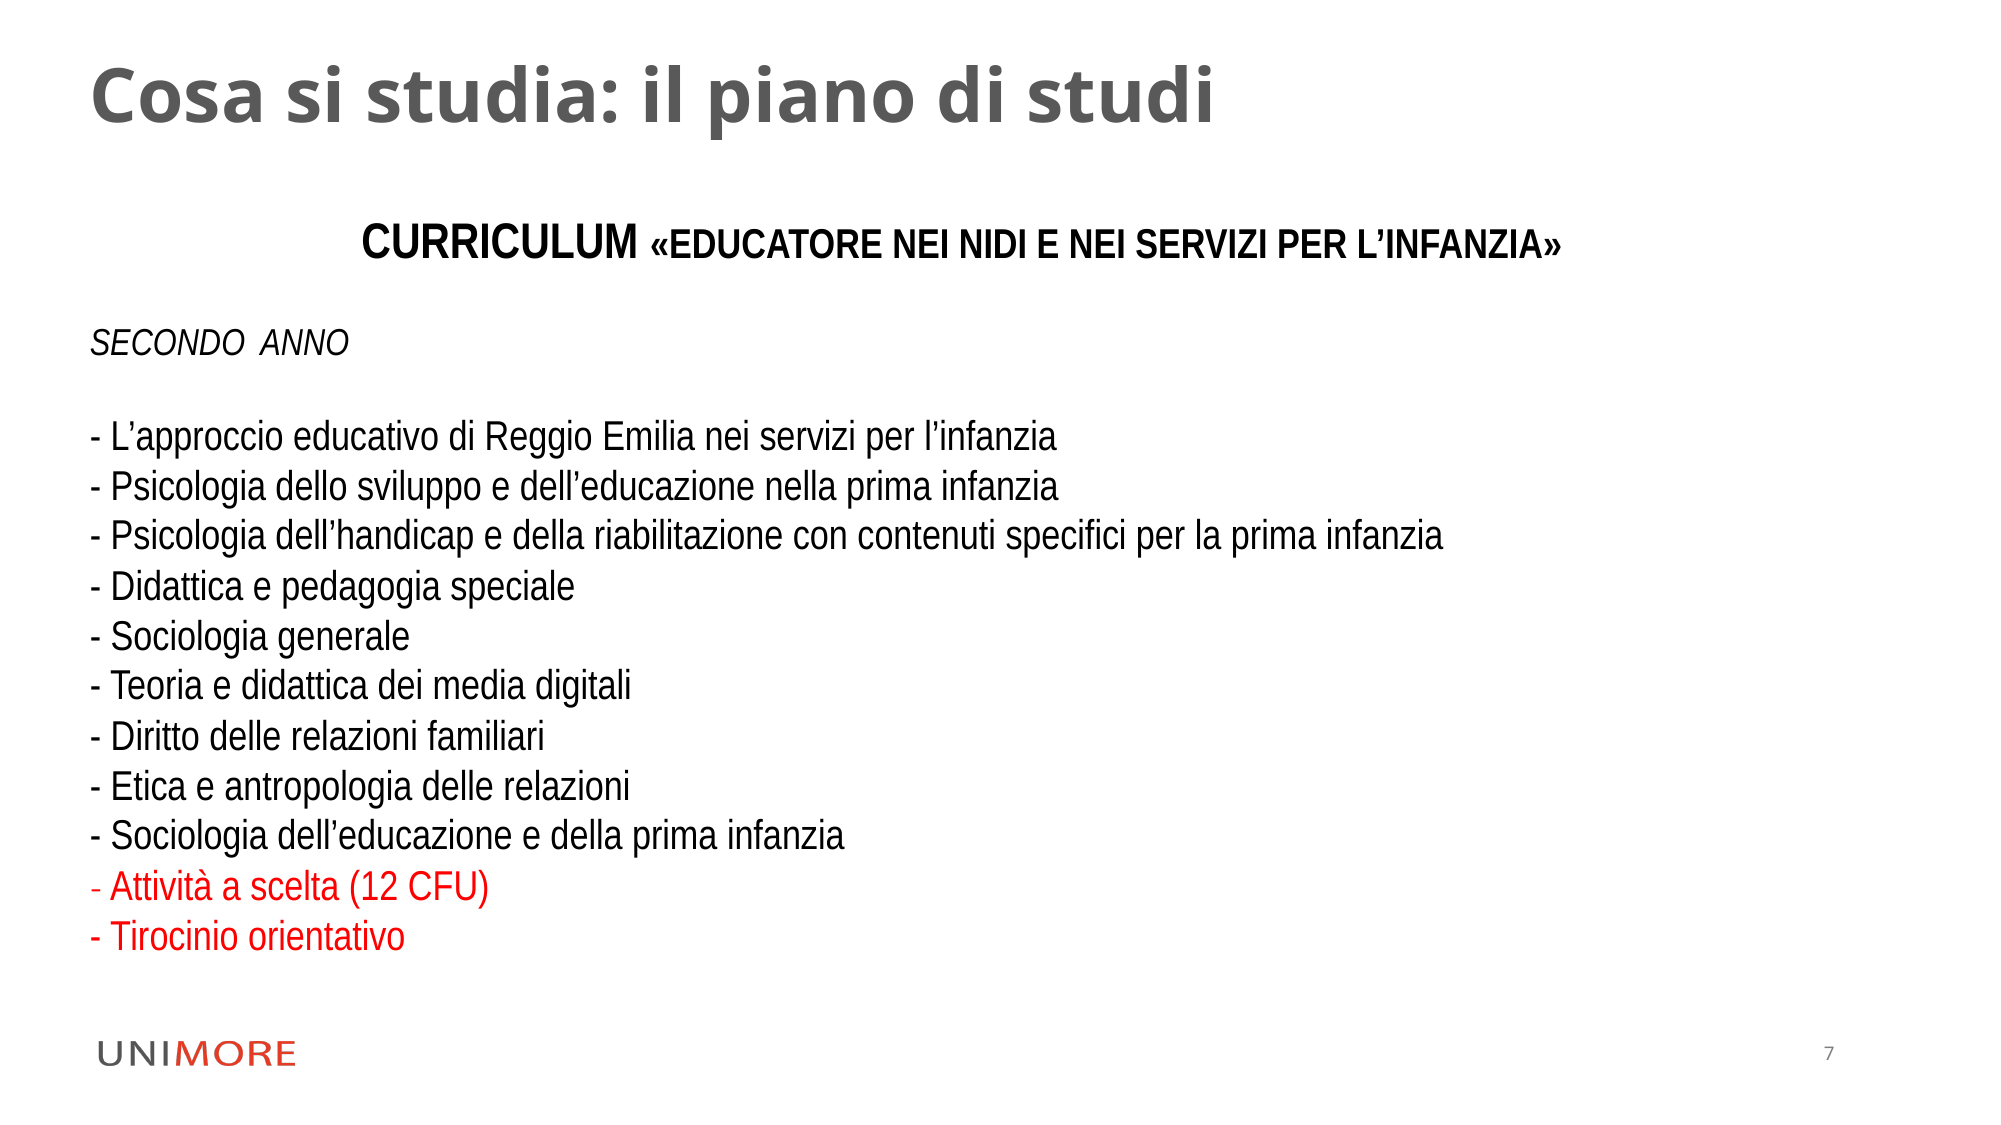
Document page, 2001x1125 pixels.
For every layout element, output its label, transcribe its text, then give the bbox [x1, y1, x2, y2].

text_box CURRICULUM «EDUCATORE NEI NIDI E NEI SERVIZI PER L’INFANZIA» SECONDO ANNO - L’approccio educativo di Reggio Emilia nei servizi per l’infanzia - Psicologia dello sviluppo e dell’educazione nella prima infanzia - Psicologia dell’handicap e della riabilitazione con contenuti specifici per la prima infanzia - Didattica e pedagogia speciale - Sociologia generale - Teoria e didattica dei media digitali - Diritto delle relazioni familiari - Etica e antropologia delle relazioni - Sociologia dell’educazione e della prima infanzia - Attività a scelta (12 CFU) - Tirocinio orientativo [74, 200, 1850, 966]
slide_number 7 [1809, 1034, 1900, 1095]
picture [94, 1039, 299, 1069]
title Cosa si studia: il piano di studi [75, 50, 1809, 135]
